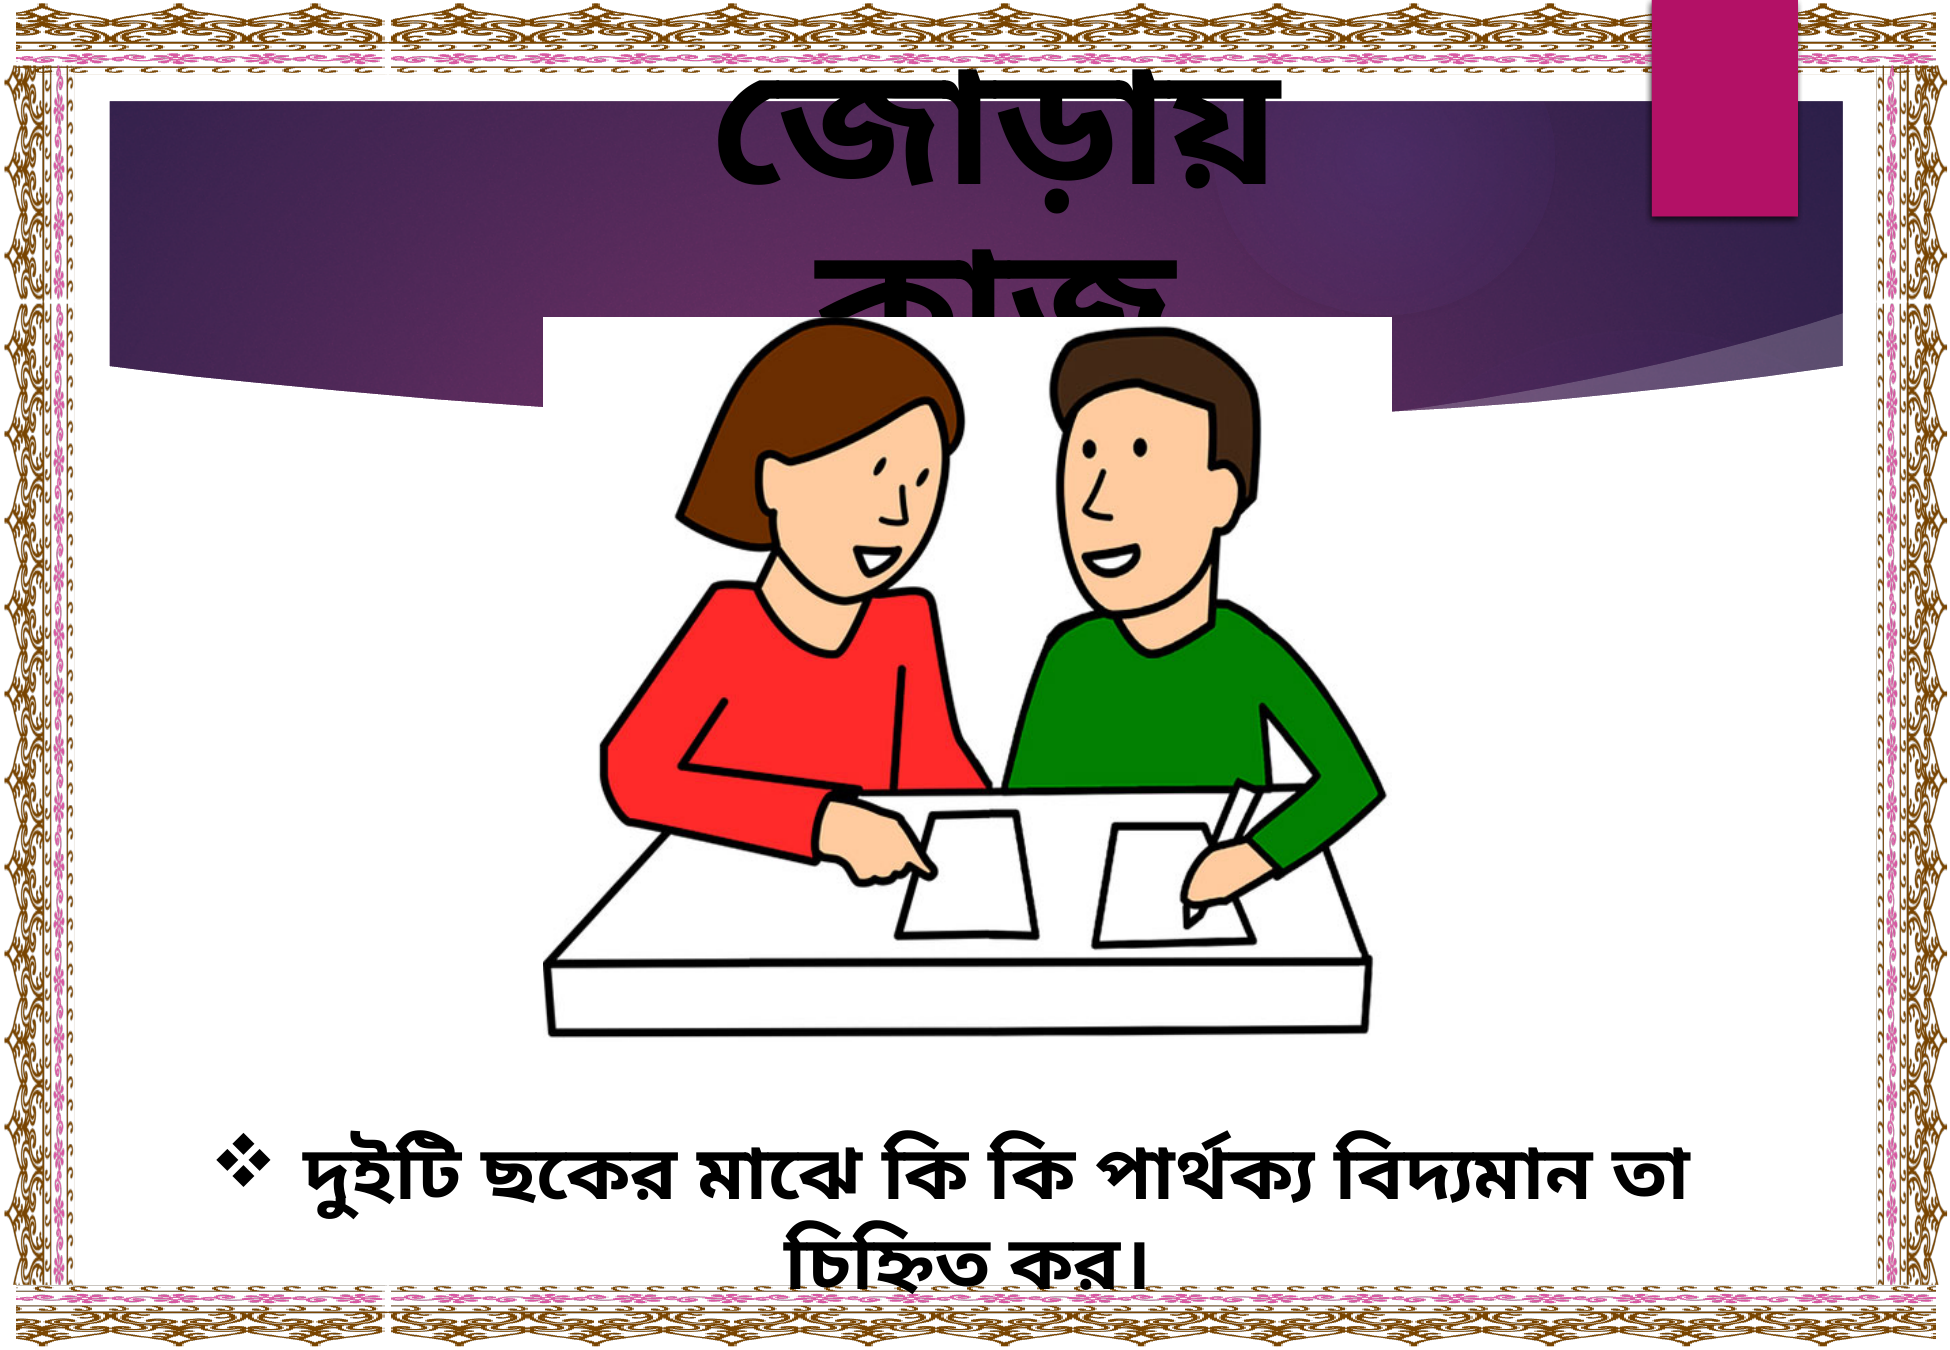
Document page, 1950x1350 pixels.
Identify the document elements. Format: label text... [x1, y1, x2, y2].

picture [1876, 66, 1950, 1284]
picture [543, 317, 1392, 1042]
text_box দুইটি ছকের মাঝে কি কি পার্থক্য বিদ্যমান তা চিহ্নিত কর। [184, 1116, 1716, 1312]
picture [1, 0, 1936, 1350]
picture [1798, 0, 1936, 75]
text_box জোড়ায় কাজ [629, 159, 1363, 282]
